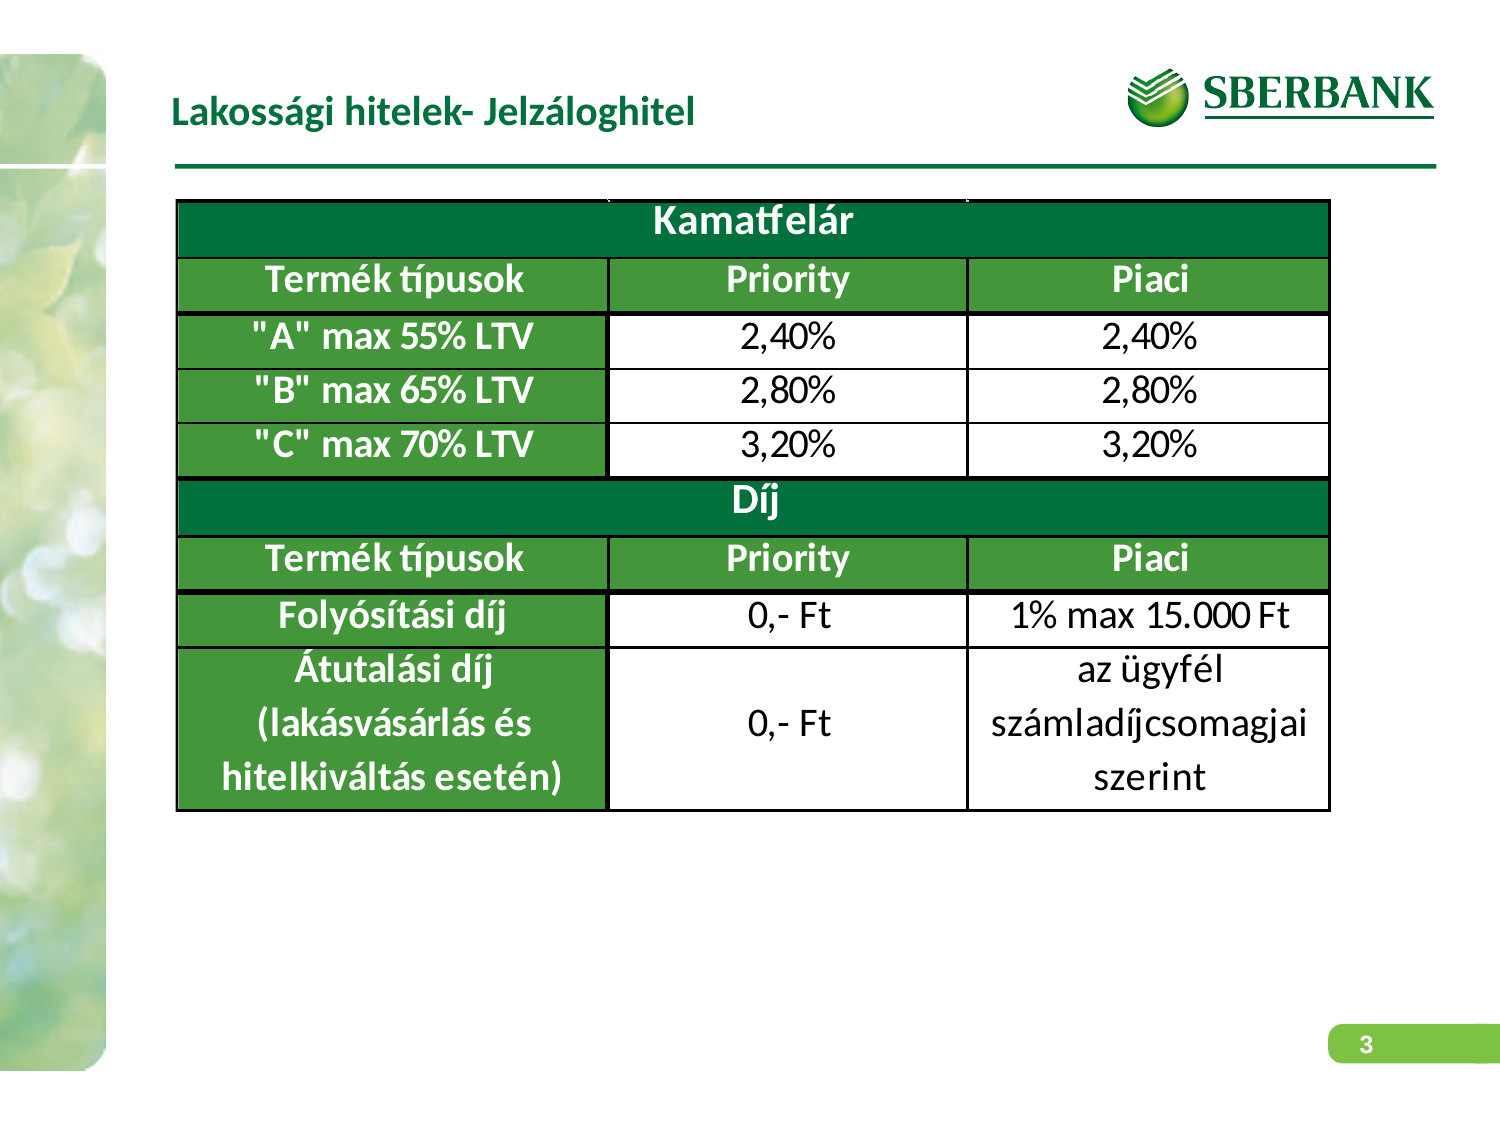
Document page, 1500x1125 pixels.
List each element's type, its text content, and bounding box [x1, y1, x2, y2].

picture [175, 199, 1334, 815]
title Lakossági hitelek- Jelzáloghitel [170, 89, 1091, 201]
picture [0, 169, 106, 1071]
picture [0, 54, 106, 164]
